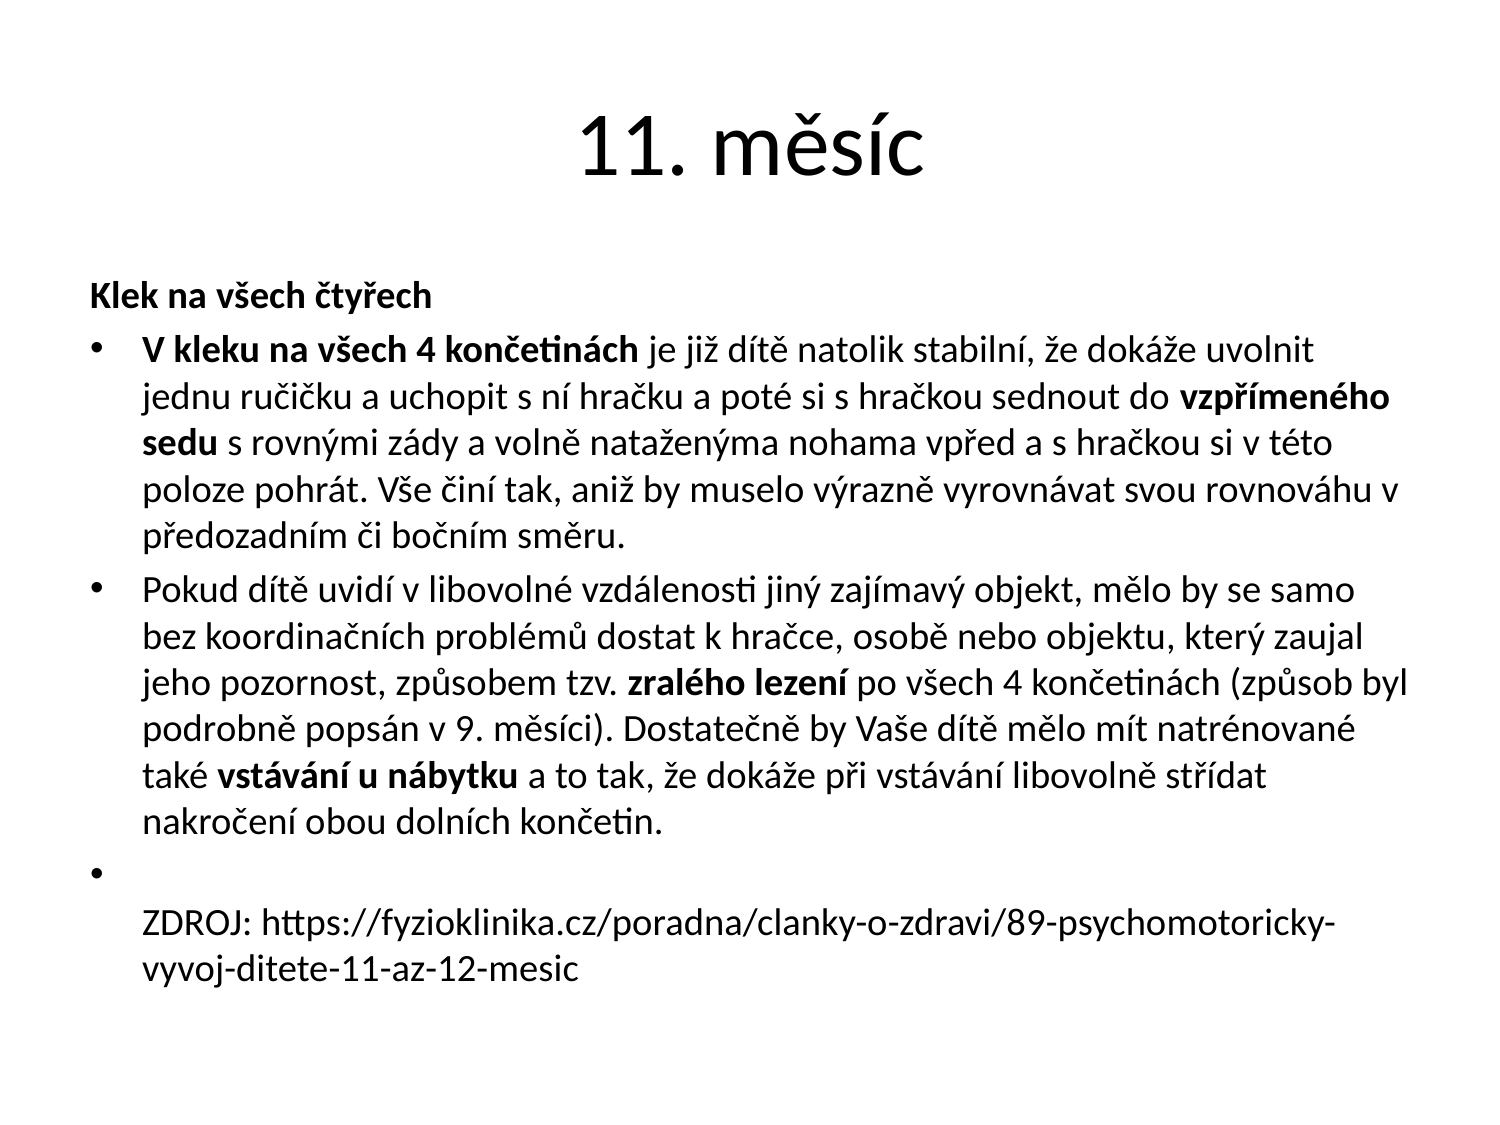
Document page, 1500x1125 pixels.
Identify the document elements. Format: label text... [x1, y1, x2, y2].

title 11. měsíc [75, 45, 1425, 233]
list Klek na všech čtyřech V kleku na všech 4 končetinách je již dítě natolik stabilní, že dokáže uvolnit jednu ručičku a uchopit s ní hračku a poté si s hračkou sednout do vzpřímeného sedu s rovnými zády a volně nataženýma nohama vpřed a s hračkou si v této poloze pohrát. Vše činí tak, aniž by muselo výrazně vyrovnávat svou rovnováhu v předozadním či bočním směru. Pokud dítě uvidí v libovolné vzdálenosti jiný zajímavý objekt, mělo by se samo bez koordinačních problémů dostat k hračce, osobě nebo objektu, který zaujal jeho pozornost, způsobem tzv. zralého lezení po všech 4 končetinách (způsob byl podrobně popsán v 9. měsíci). Dostatečně by Vaše dítě mělo mít natrénované také vstávání u nábytku a to tak, že dokáže při vstávání libovolně střídat nakročení obou dolních končetin. ZDROJ: https://fyzioklinika.cz/poradna/clanky-o-zdravi/89-psychomotoricky-vyvoj-ditete-11-az-12-mesic [75, 262, 1425, 1005]
